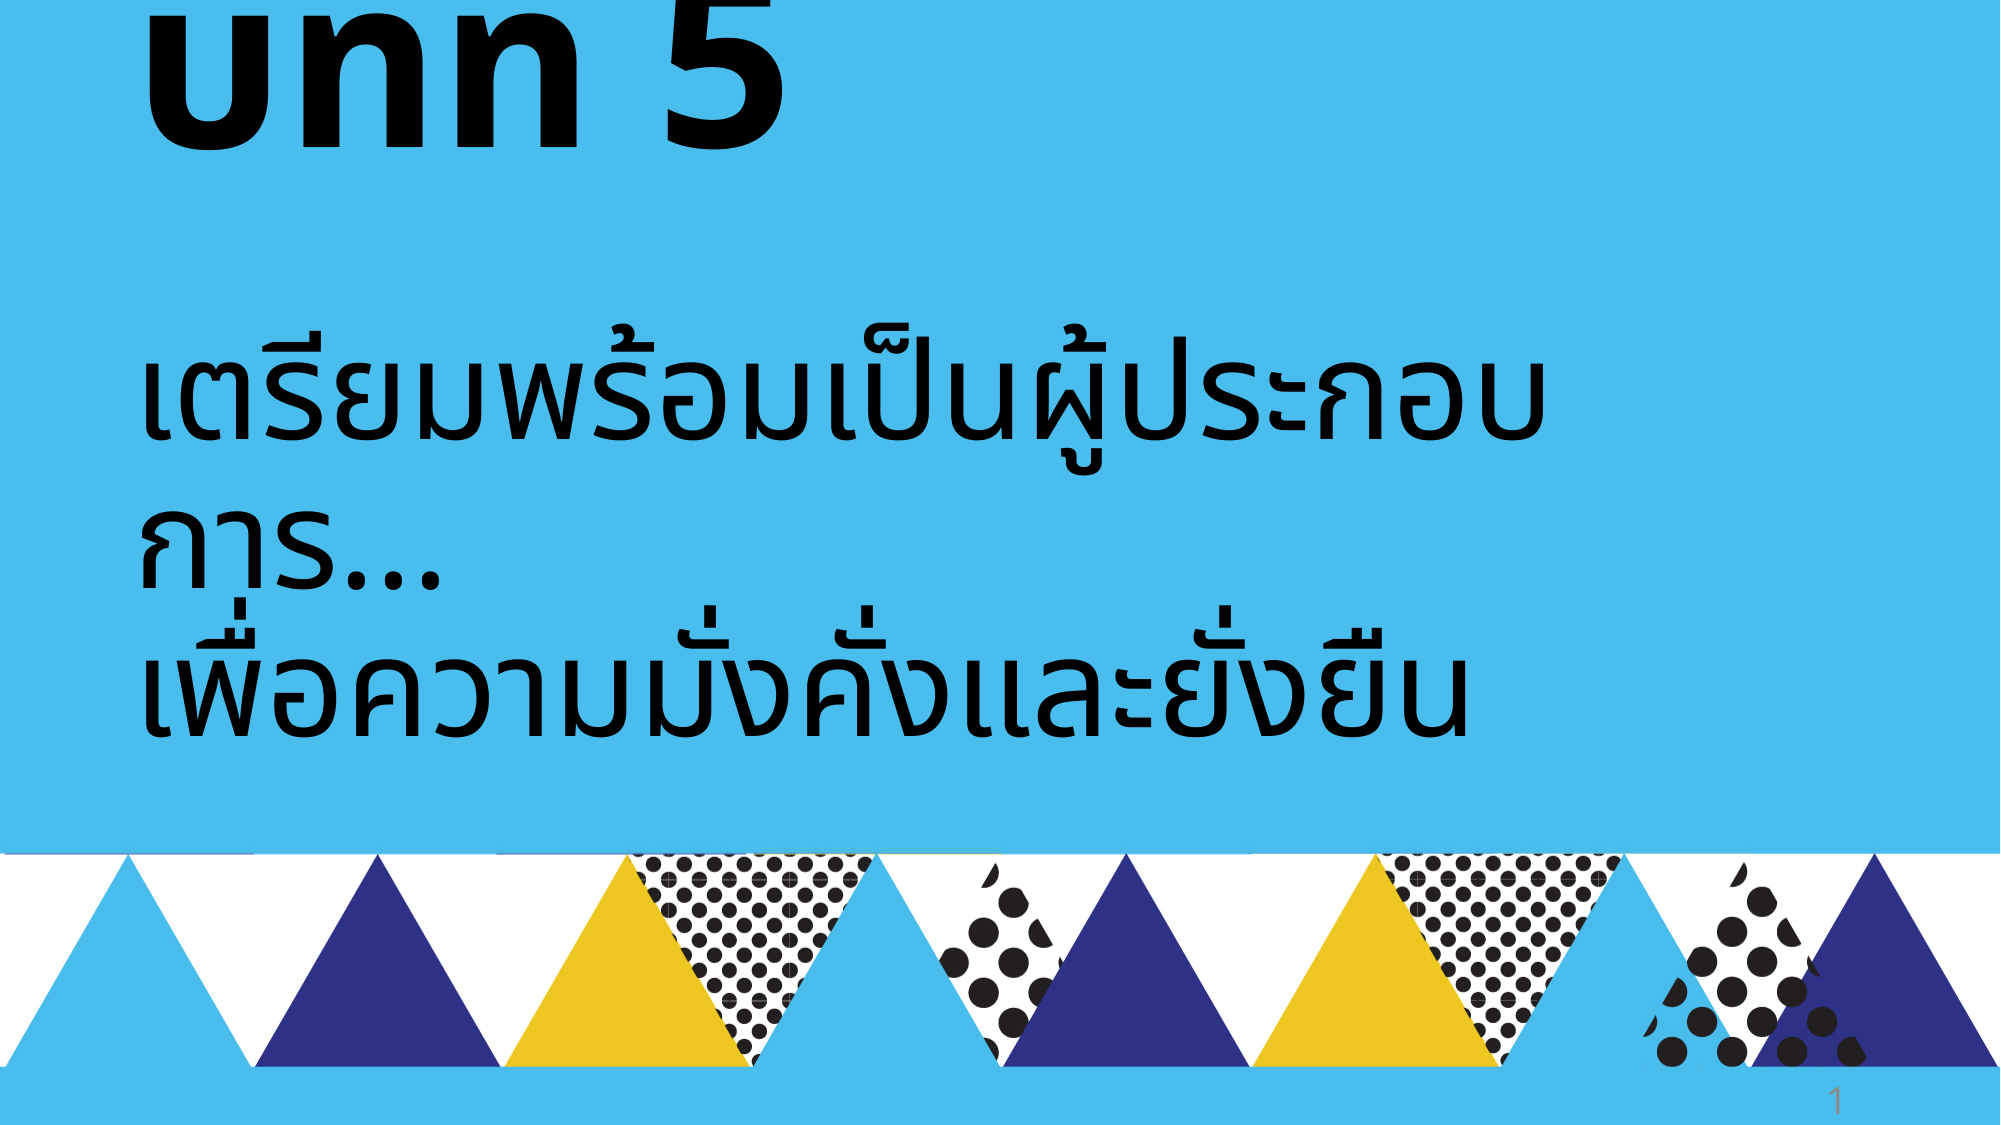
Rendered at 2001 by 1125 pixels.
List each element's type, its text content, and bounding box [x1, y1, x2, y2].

picture [0, 0, 2001, 1125]
slide_number 1 [1412, 1072, 1863, 1125]
title บทที่ 5 เตรียมพร้อมเป็นผู้ประกอบการ... เพื่อความมั่งคั่งและยั่งยืน [118, 382, 1836, 774]
